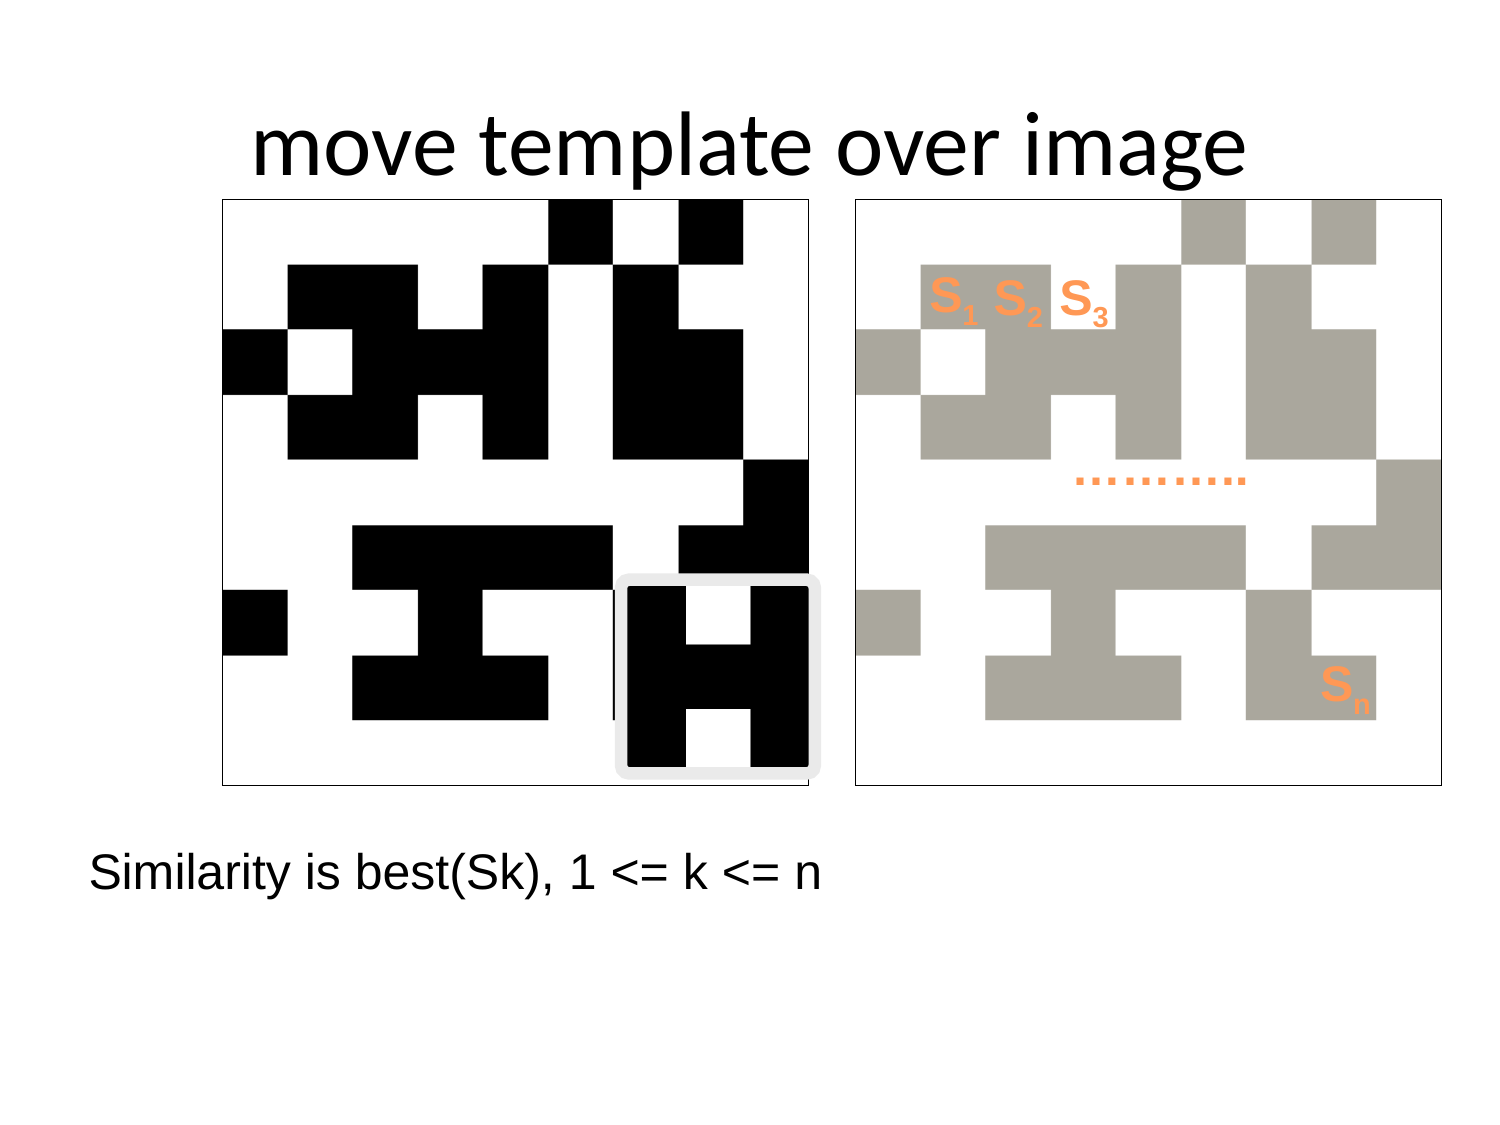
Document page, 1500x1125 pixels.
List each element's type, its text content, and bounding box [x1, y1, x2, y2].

picture [855, 198, 1442, 786]
picture [222, 198, 816, 786]
text_box Similarity is best(Sk), 1 <= k <= n [73, 831, 838, 907]
title move template over image [74, 44, 1426, 233]
